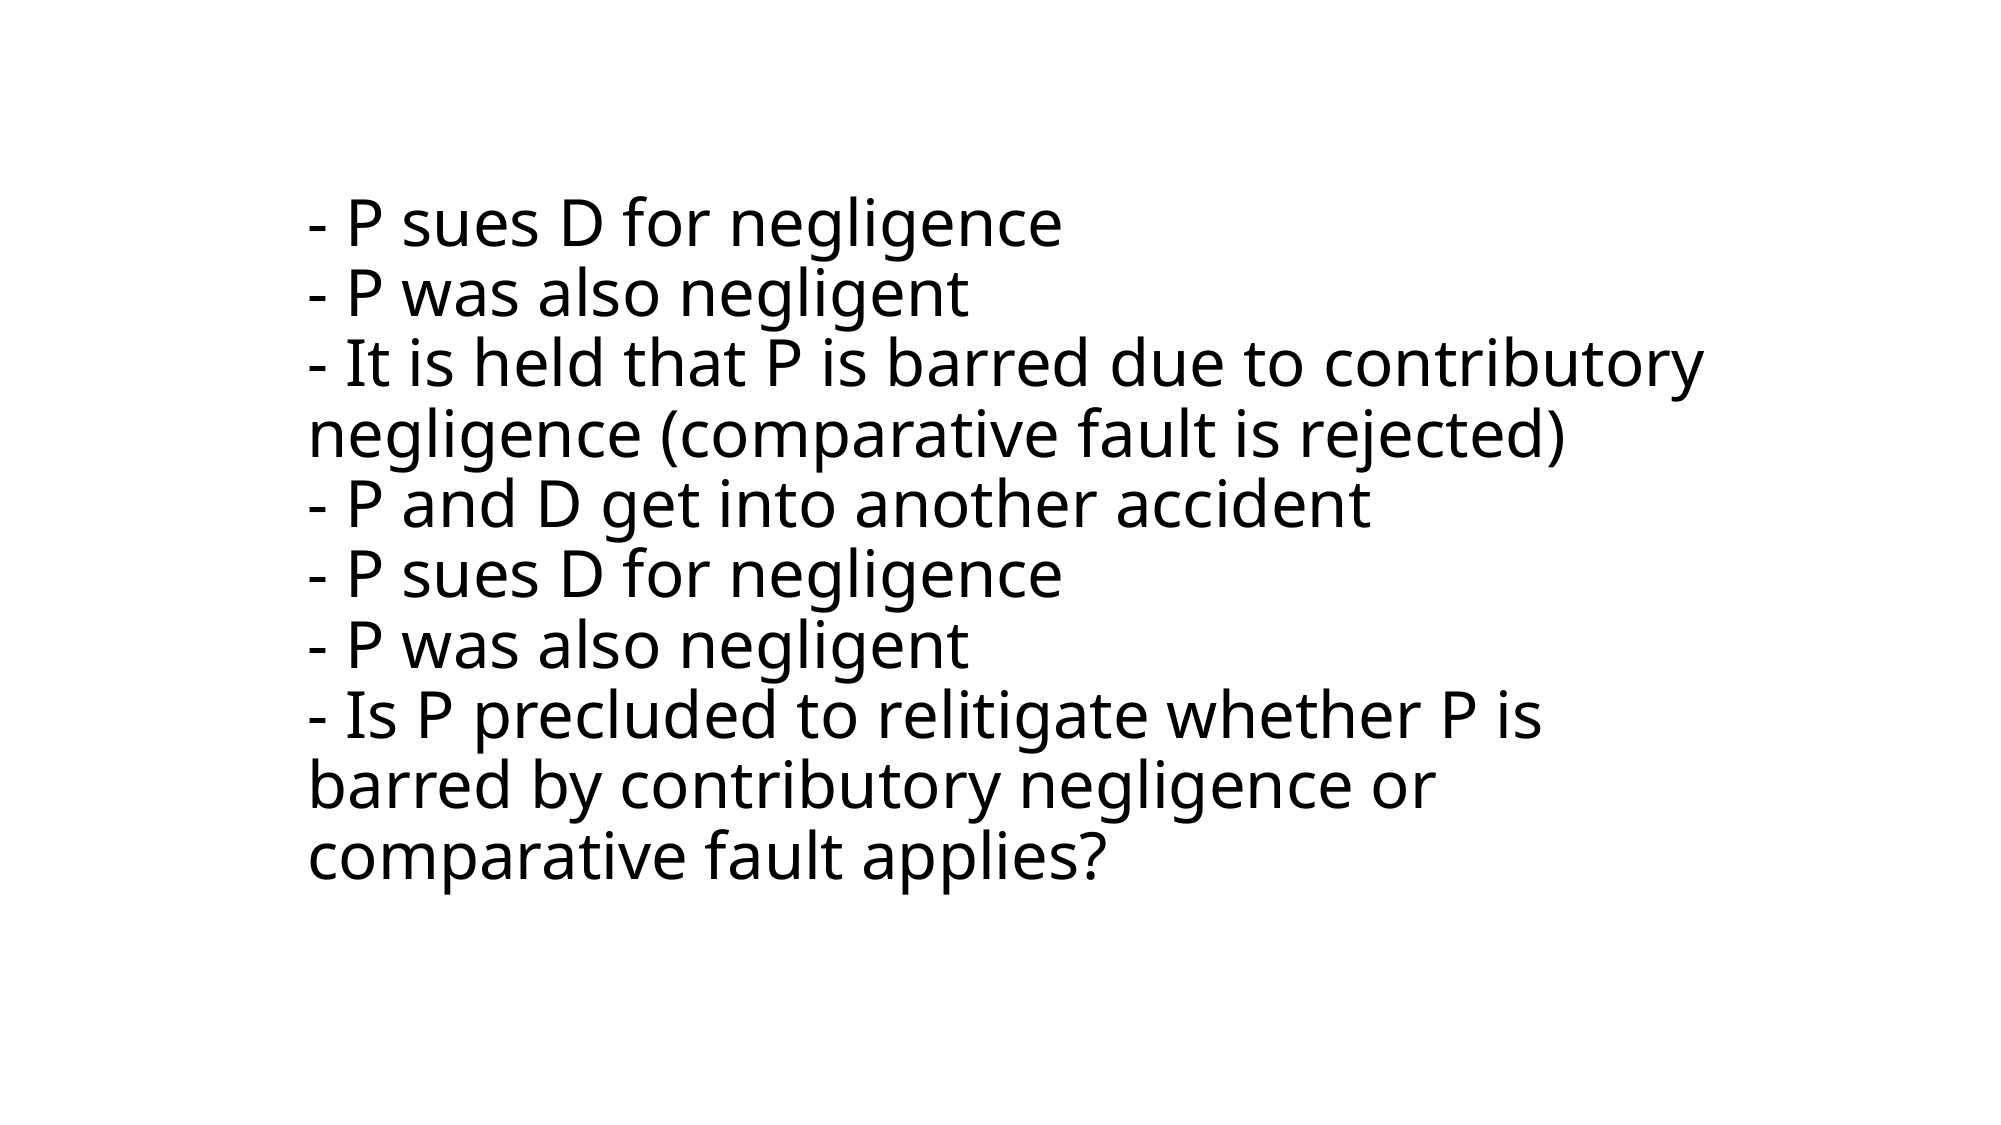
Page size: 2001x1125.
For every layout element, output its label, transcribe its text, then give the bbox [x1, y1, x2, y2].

title - P sues D for negligence - P was also negligent - It is held that P is barred due to contributory negligence (comparative fault is rejected) - P and D get into another accident - P sues D for negligence - P was also negligent - Is P precluded to relitigate whether P is barred by contributory negligence or comparative fault applies? [292, 177, 1728, 985]
